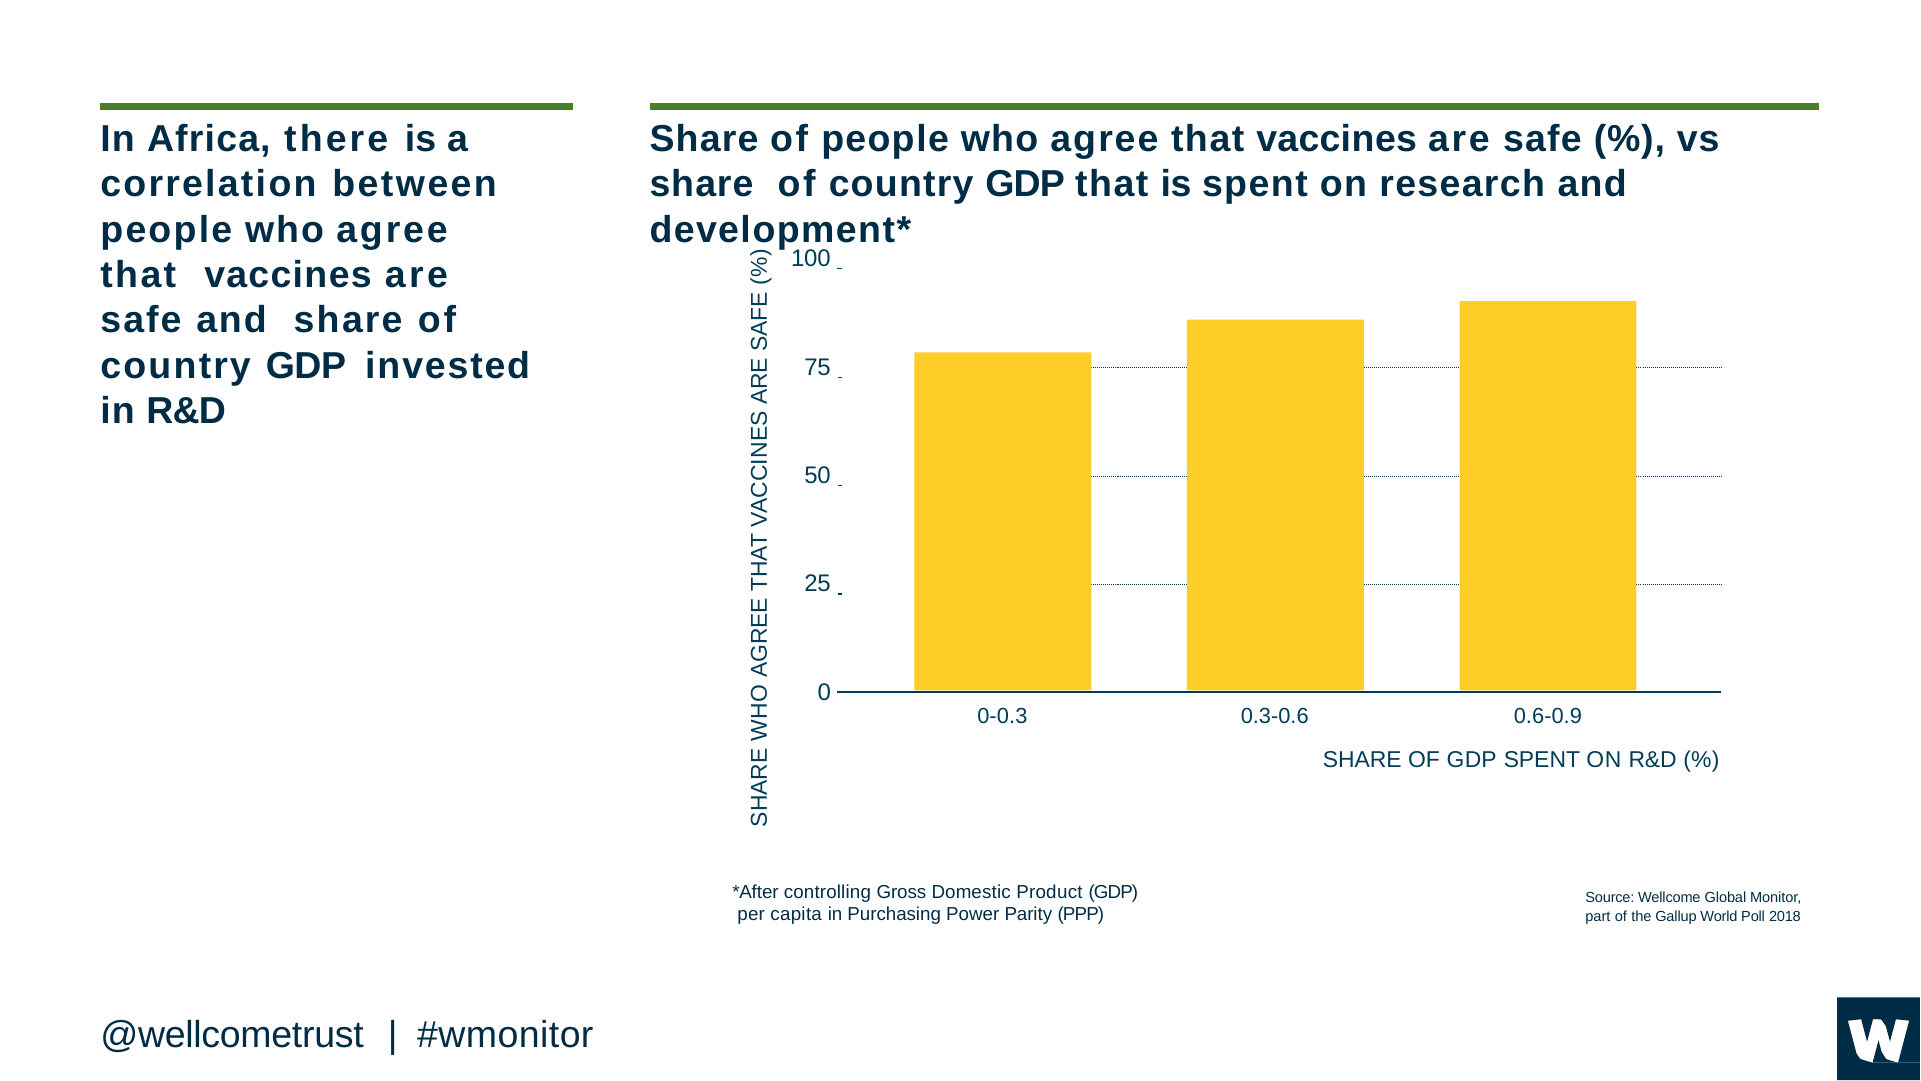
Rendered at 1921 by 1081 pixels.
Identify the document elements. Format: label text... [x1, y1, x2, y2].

text_box [1459, 301, 1637, 691]
text_box 0 [815, 674, 833, 705]
footer @wellcometrust | #wmonitor [98, 1010, 596, 1081]
text_box [1186, 319, 1364, 691]
text_box SHARE WHO AGREE THAT VACCINES ARE SAFE (%) [743, 242, 775, 830]
text_box Source: Wellcome Global Monitor, part of the Gallup World Poll 2018 [1583, 884, 1809, 924]
text_box 75 [802, 349, 917, 380]
text_box In Africa, there is a correlation between people who agree that vaccines are safe and share of country GDP invested in R&D [98, 112, 539, 432]
text_box 0.3-0.6 [1238, 699, 1313, 728]
text_box 0.6-0.9 SHARE OF GDP SPENT ON R&D (%) [1320, 699, 1723, 773]
text_box 50 [802, 457, 914, 489]
text_box 0-0.3 [975, 699, 1031, 728]
text_box [914, 352, 1092, 691]
text_box 100 [788, 240, 1723, 272]
text_box 25 [802, 565, 914, 597]
title Share of people who agree that vaccines are safe (%), vs share of country GDP that is spent on research and development* [121, 112, 1800, 294]
text_box *After controlling Gross Domestic Product (GDP) per capita in Purchasing Power Parity (PPP) [730, 877, 1140, 925]
